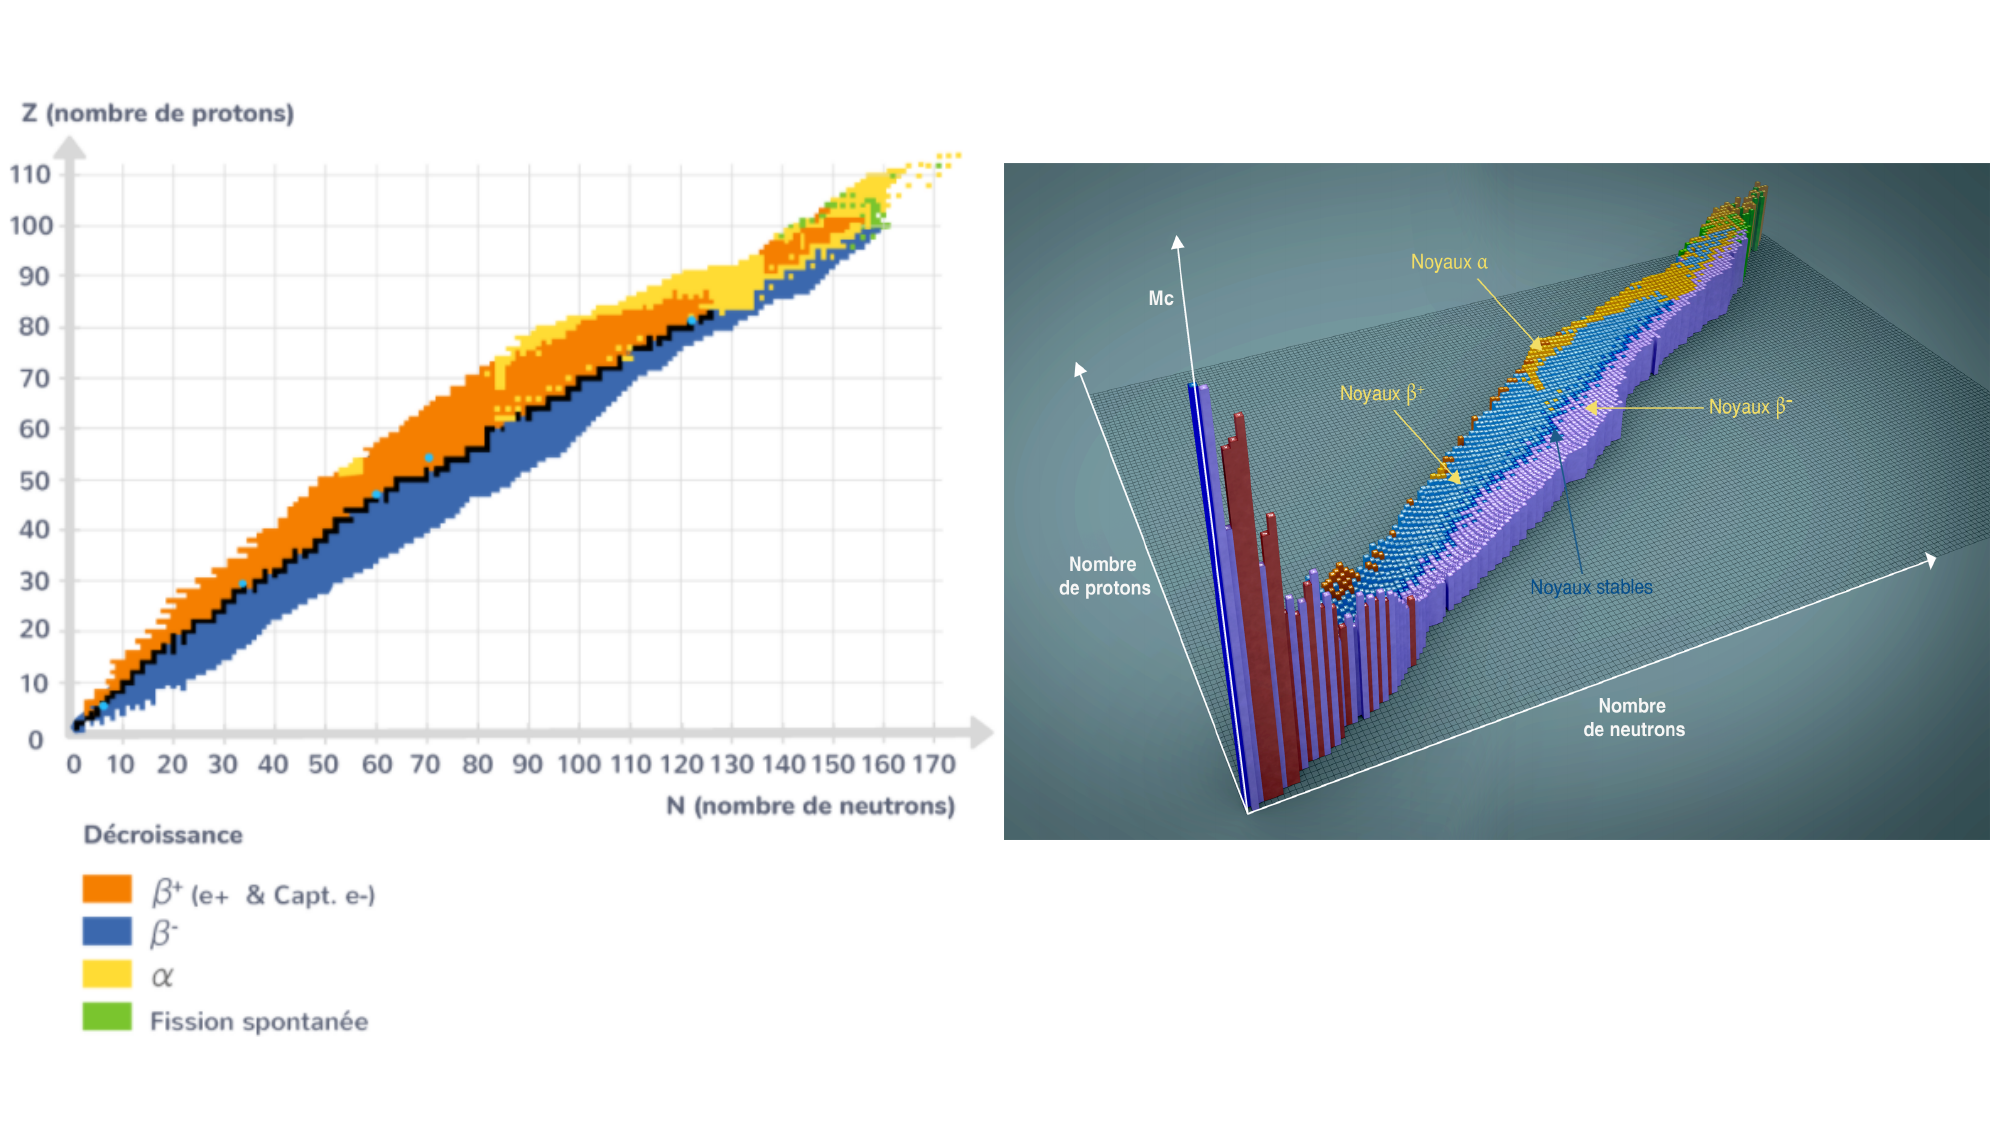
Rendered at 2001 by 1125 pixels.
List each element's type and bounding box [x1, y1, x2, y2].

picture [1004, 163, 1990, 840]
picture [0, 88, 998, 1037]
